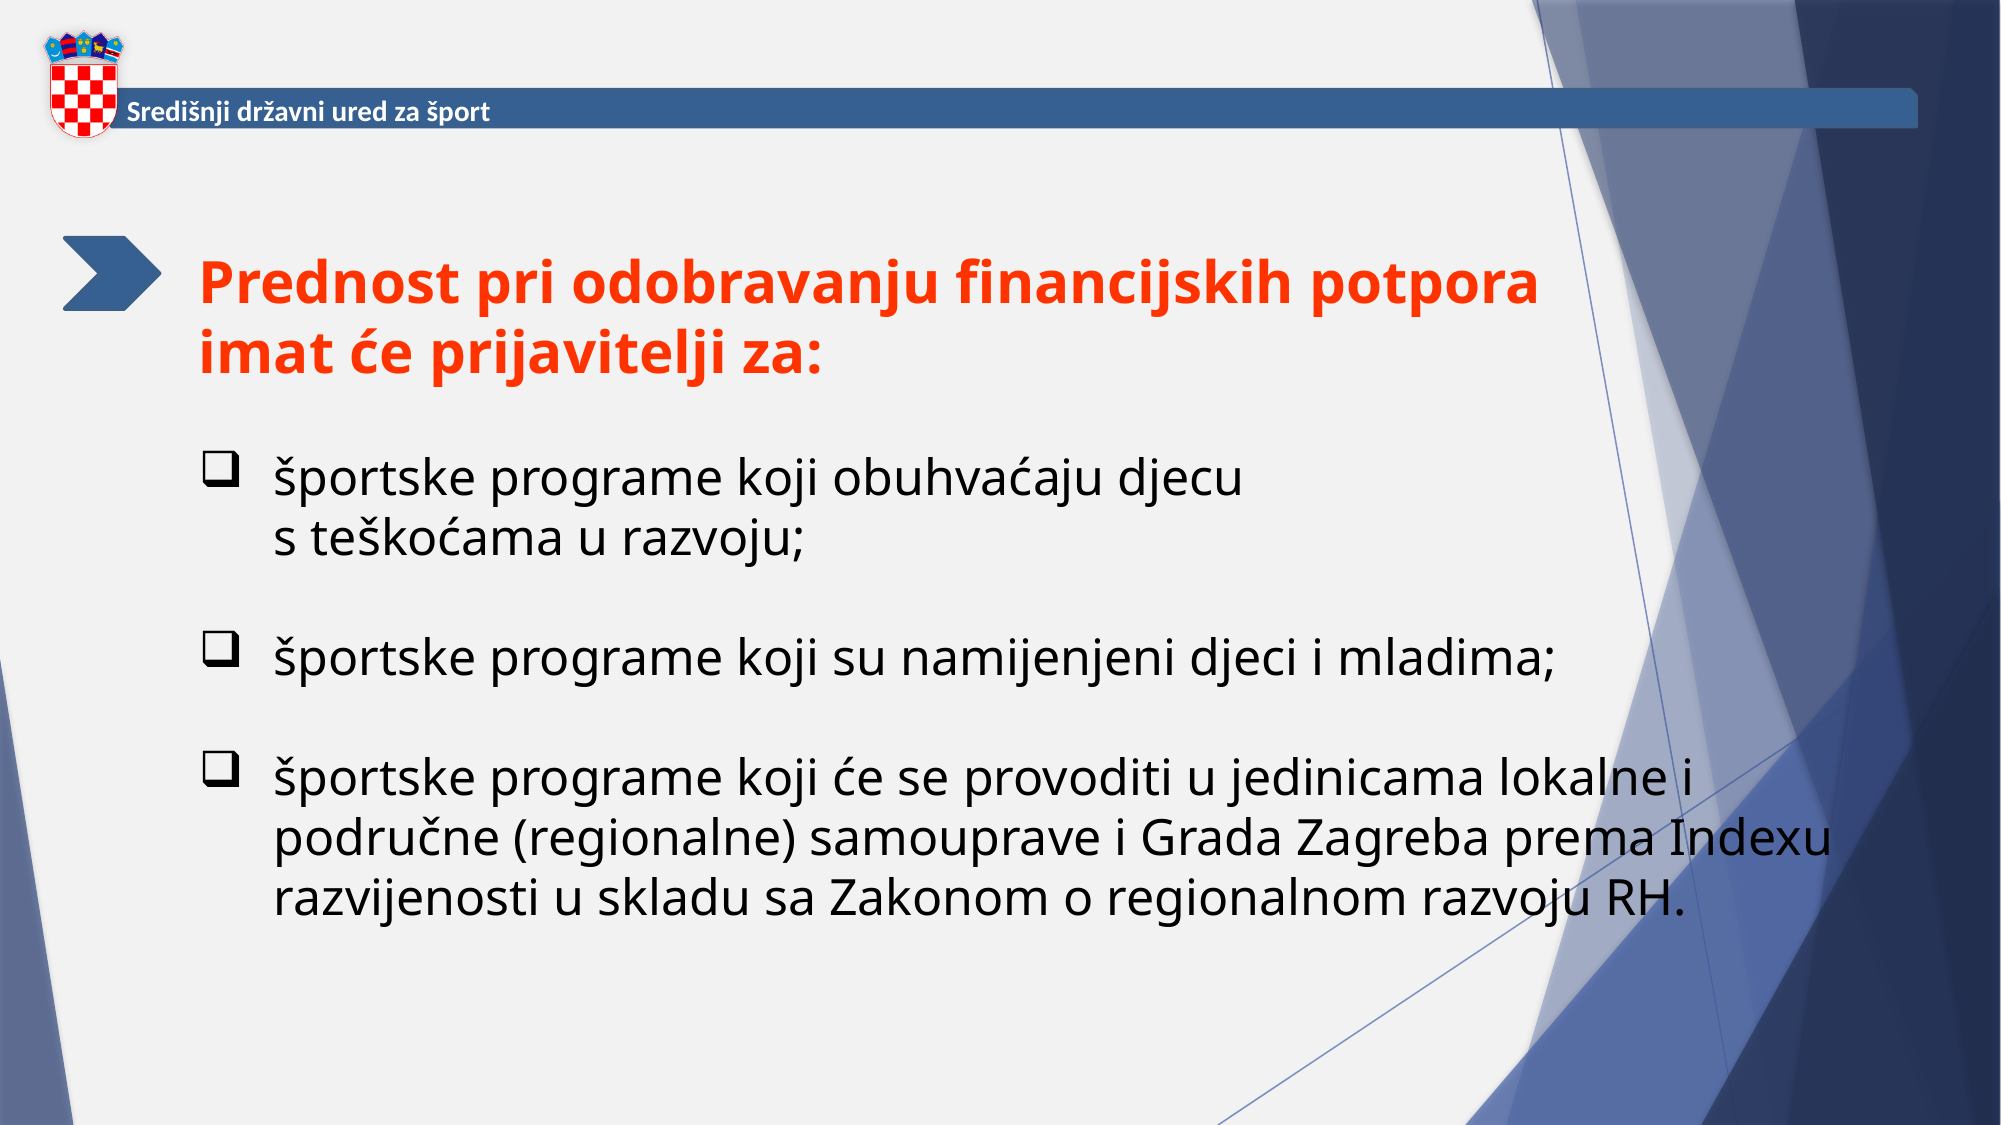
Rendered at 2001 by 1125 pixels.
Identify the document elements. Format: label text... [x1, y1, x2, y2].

picture [43, 30, 125, 138]
text_box Prednost pri odobravanju financijskih potpora imat će prijavitelji za: športske programe koji obuhvaćaju djecu s teškoćama u razvoju; športske programe koji su namijenjeni djeci i mladima; športske programe koji će se provoditi u jedinicama lokalne i područne (regionalne) samouprave i Grada Zagreba prema Indexu razvijenosti u skladu sa Zakonom o regionalnom razvoju RH. [184, 237, 1859, 933]
text_box Središnji državni ured za šport [131, 90, 1916, 127]
text_box [64, 237, 160, 309]
